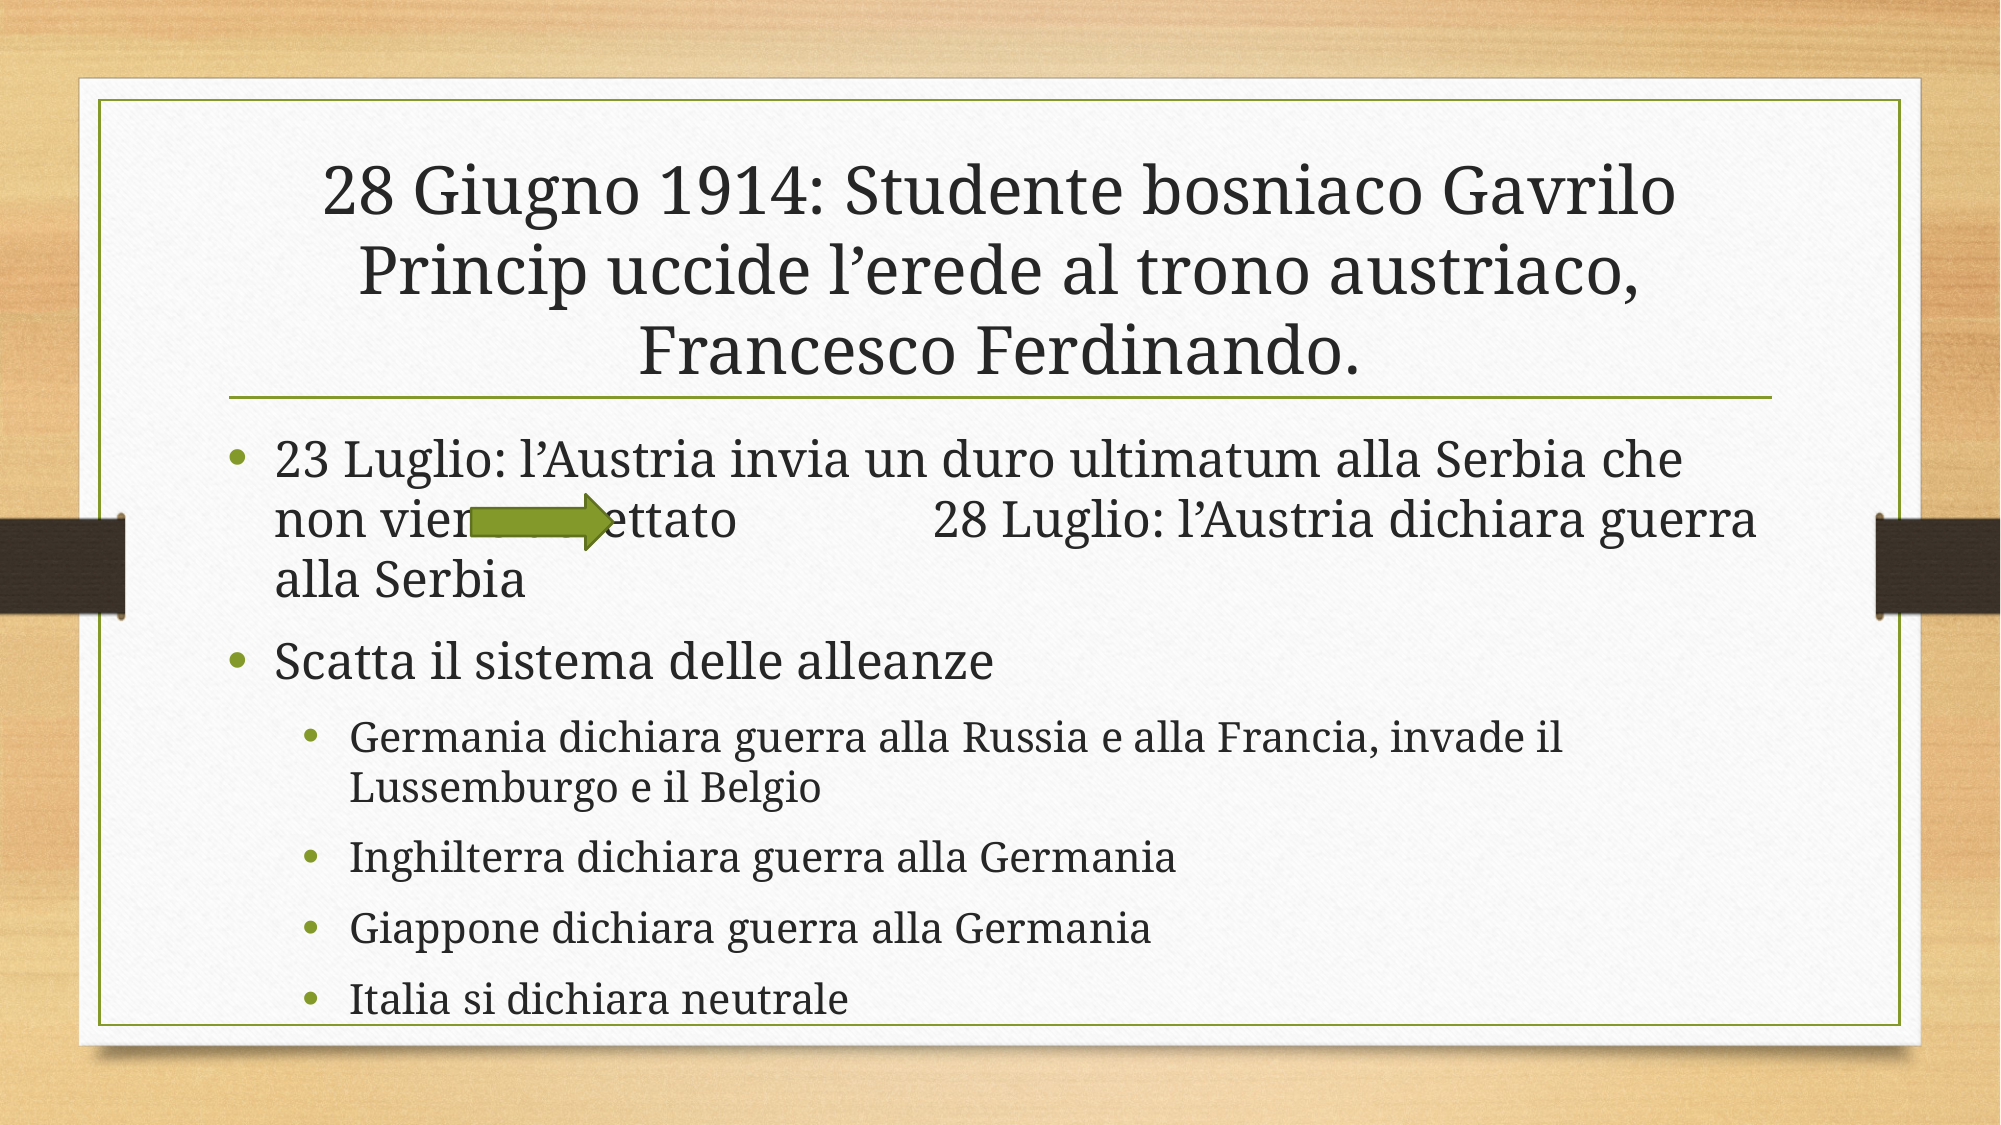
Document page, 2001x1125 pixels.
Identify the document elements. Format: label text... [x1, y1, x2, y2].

title 28 Giugno 1914: Studente bosniaco Gavrilo Princip uccide l’erede al trono austriaco, Francesco Ferdinando. [212, 161, 1788, 375]
picture [0, 0, 2001, 1125]
text_box [469, 492, 615, 552]
list 23 Luglio: l’Austria invia un duro ultimatum alla Serbia che non viene accettato 28 Luglio: l’Austria dichiara guerra alla Serbia Scatta il sistema delle alleanze Germania dichiara guerra alla Russia e alla Francia, invade il Lussemburgo e il Belgio Inghilterra dichiara guerra alla Germania Giappone dichiara guerra alla Germania Italia si dichiara neutrale [212, 419, 1788, 964]
